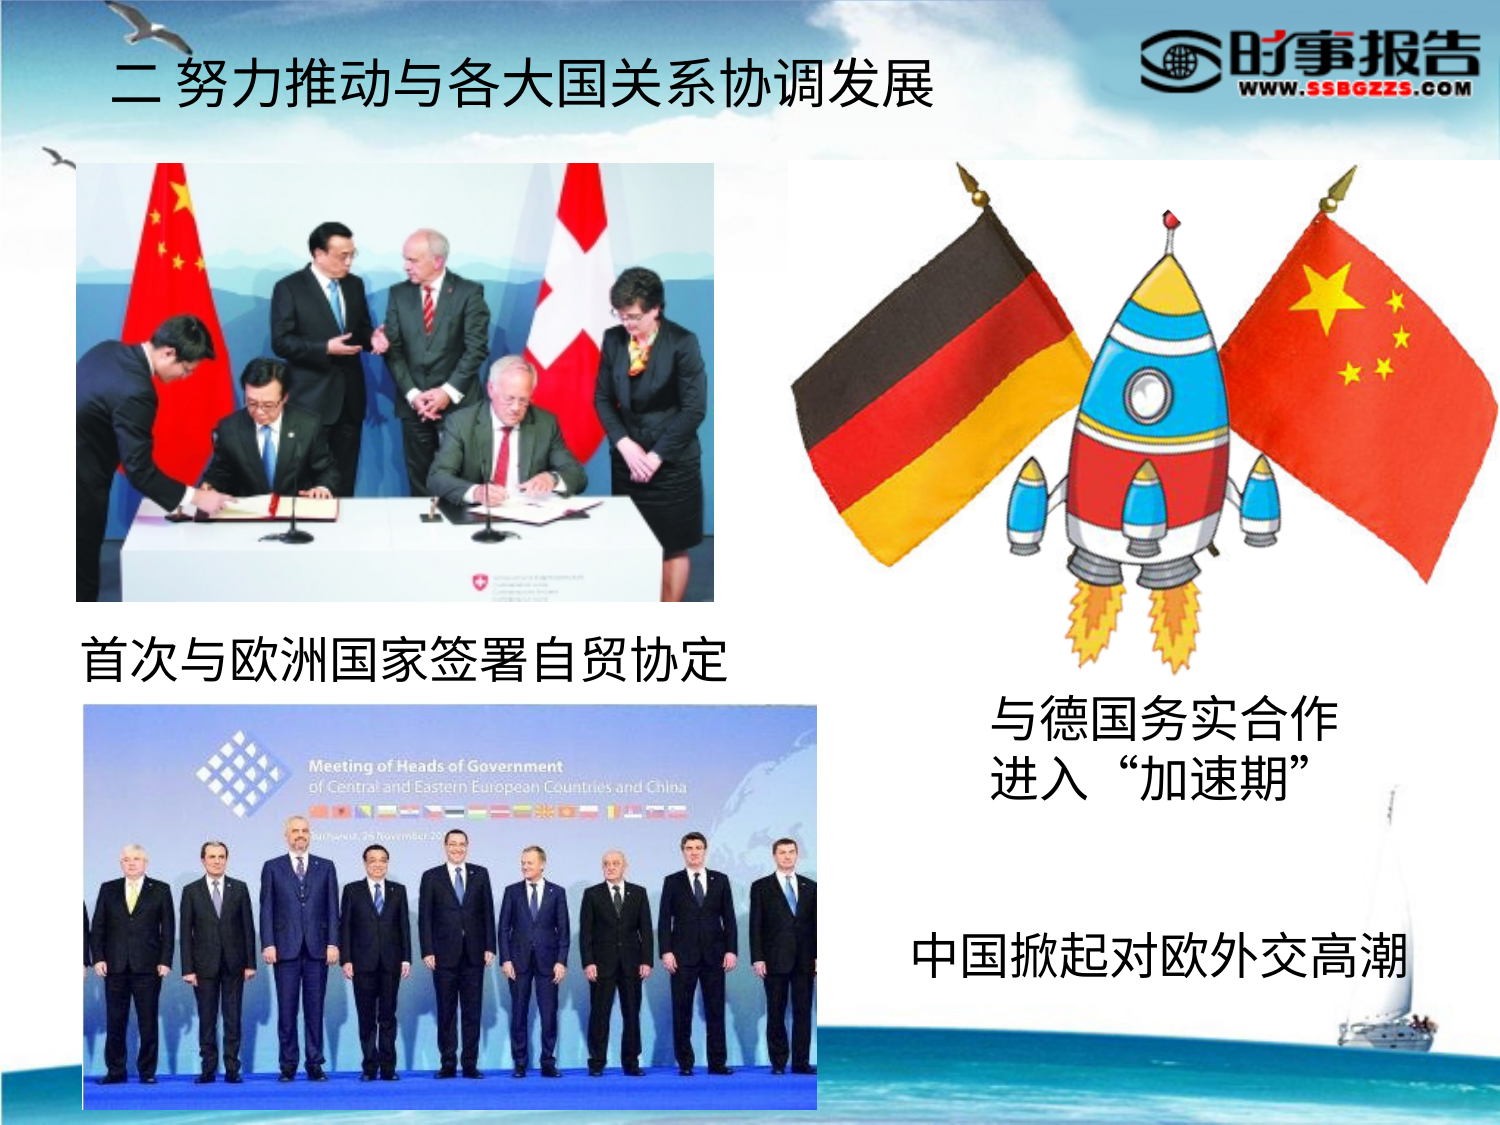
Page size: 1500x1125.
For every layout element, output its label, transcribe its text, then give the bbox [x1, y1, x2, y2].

picture [964, 1063, 977, 1069]
picture [1160, 1062, 1180, 1067]
text_box 首次与欧洲国家签署自贸协定 [64, 621, 821, 696]
picture [1198, 0, 1500, 160]
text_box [788, 160, 1500, 651]
text_box 与德国务实合作 进入“加速期” [974, 680, 1376, 816]
picture [0, 163, 1500, 1125]
title 二 努力推动与各大国关系协调发展 [0, 0, 1198, 176]
picture [897, 1068, 908, 1073]
text_box 中国掀起对欧外交高潮 [894, 916, 1425, 992]
